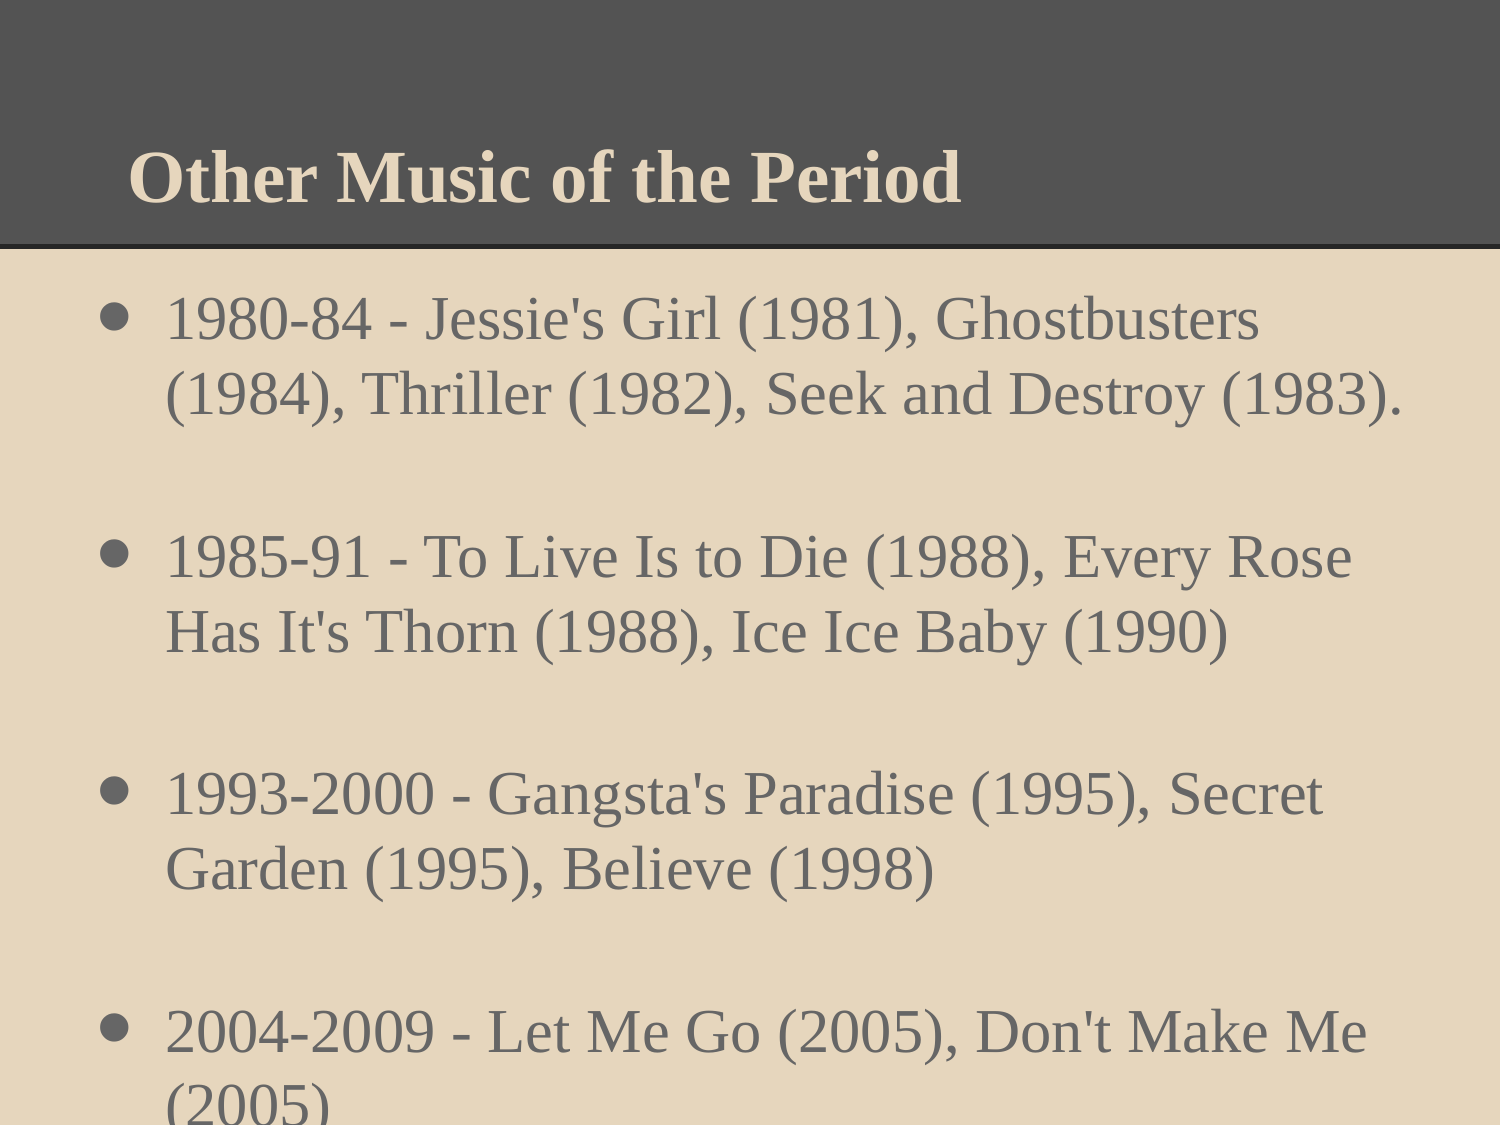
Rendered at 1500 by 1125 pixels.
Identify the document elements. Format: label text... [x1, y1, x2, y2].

list 1980-84 - Jessie's Girl (1981), Ghostbusters (1984), Thriller (1982), Seek and Destroy (1983). 1985-91 - To Live Is to Die (1988), Every Rose Has It's Thorn (1988), Ice Ice Baby (1990) 1993-2000 - Gangsta's Paradise (1995), Secret Garden (1995), Believe (1998) 2004-2009 - Let Me Go (2005), Don't Make Me (2005) [75, 262, 1425, 1125]
title Other Music of the Period [75, 14, 1425, 233]
